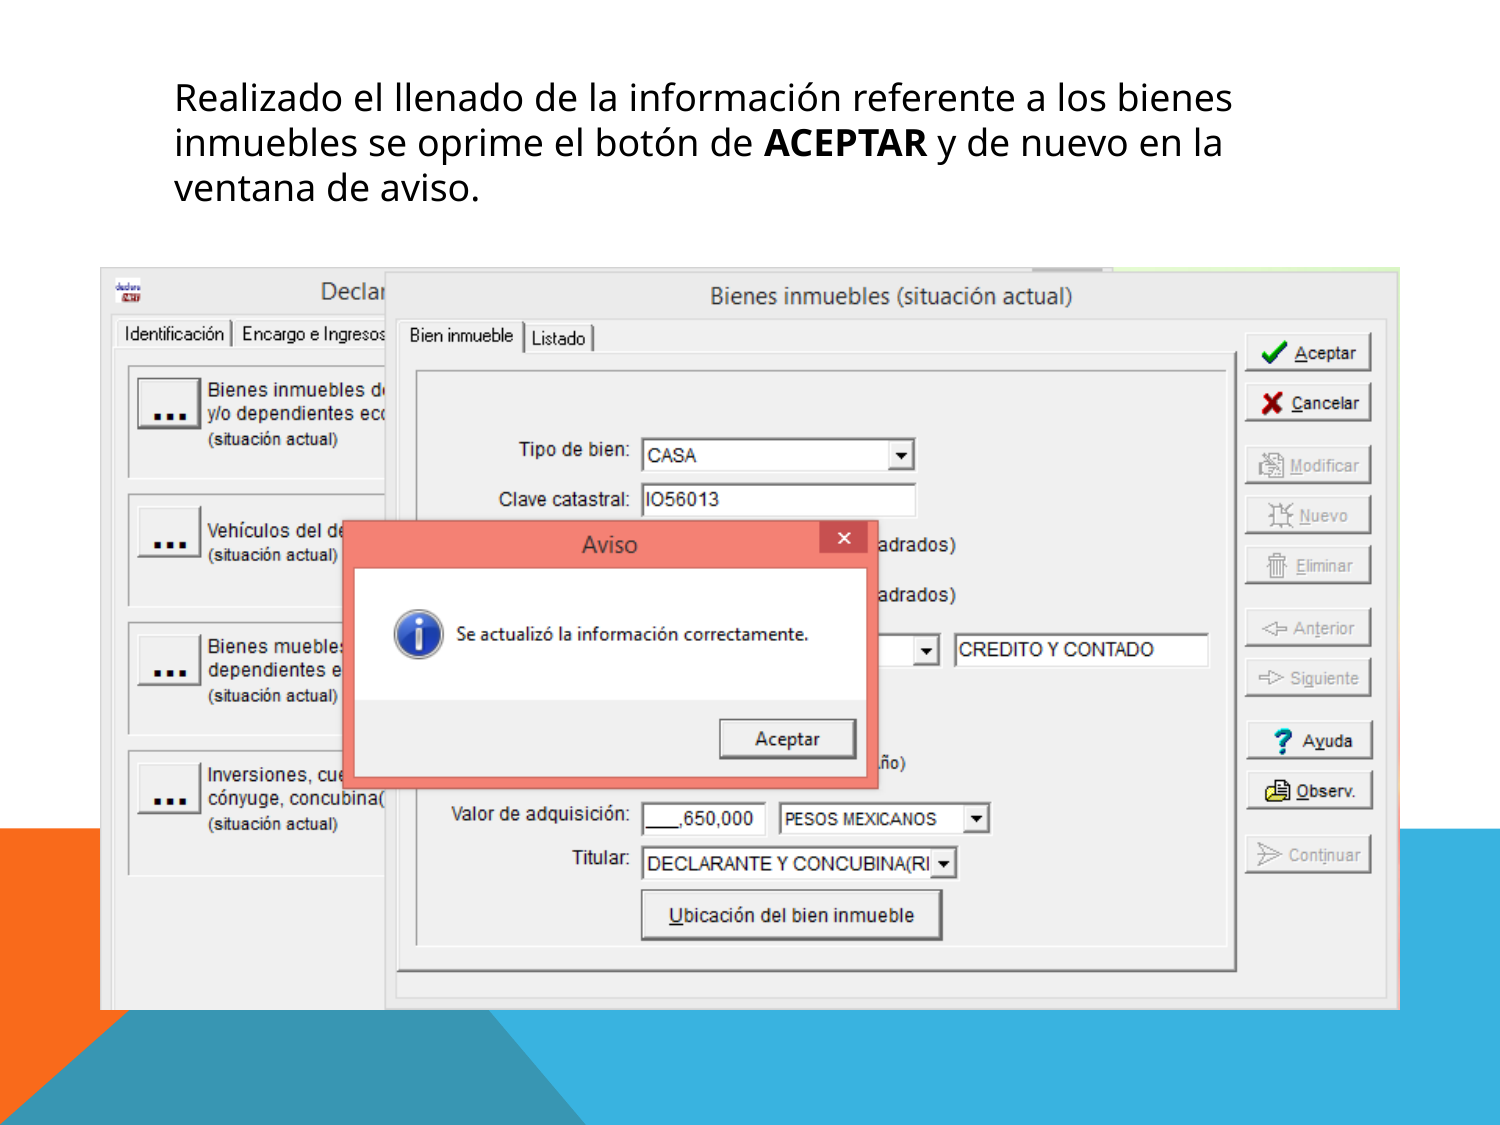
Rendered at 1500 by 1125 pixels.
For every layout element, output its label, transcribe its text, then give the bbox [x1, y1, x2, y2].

picture [100, 266, 1400, 1010]
text_box Realizado el llenado de la información referente a los bienes inmuebles se oprime el botón de ACEPTAR y de nuevo en la ventana de aviso. [159, 66, 1341, 217]
